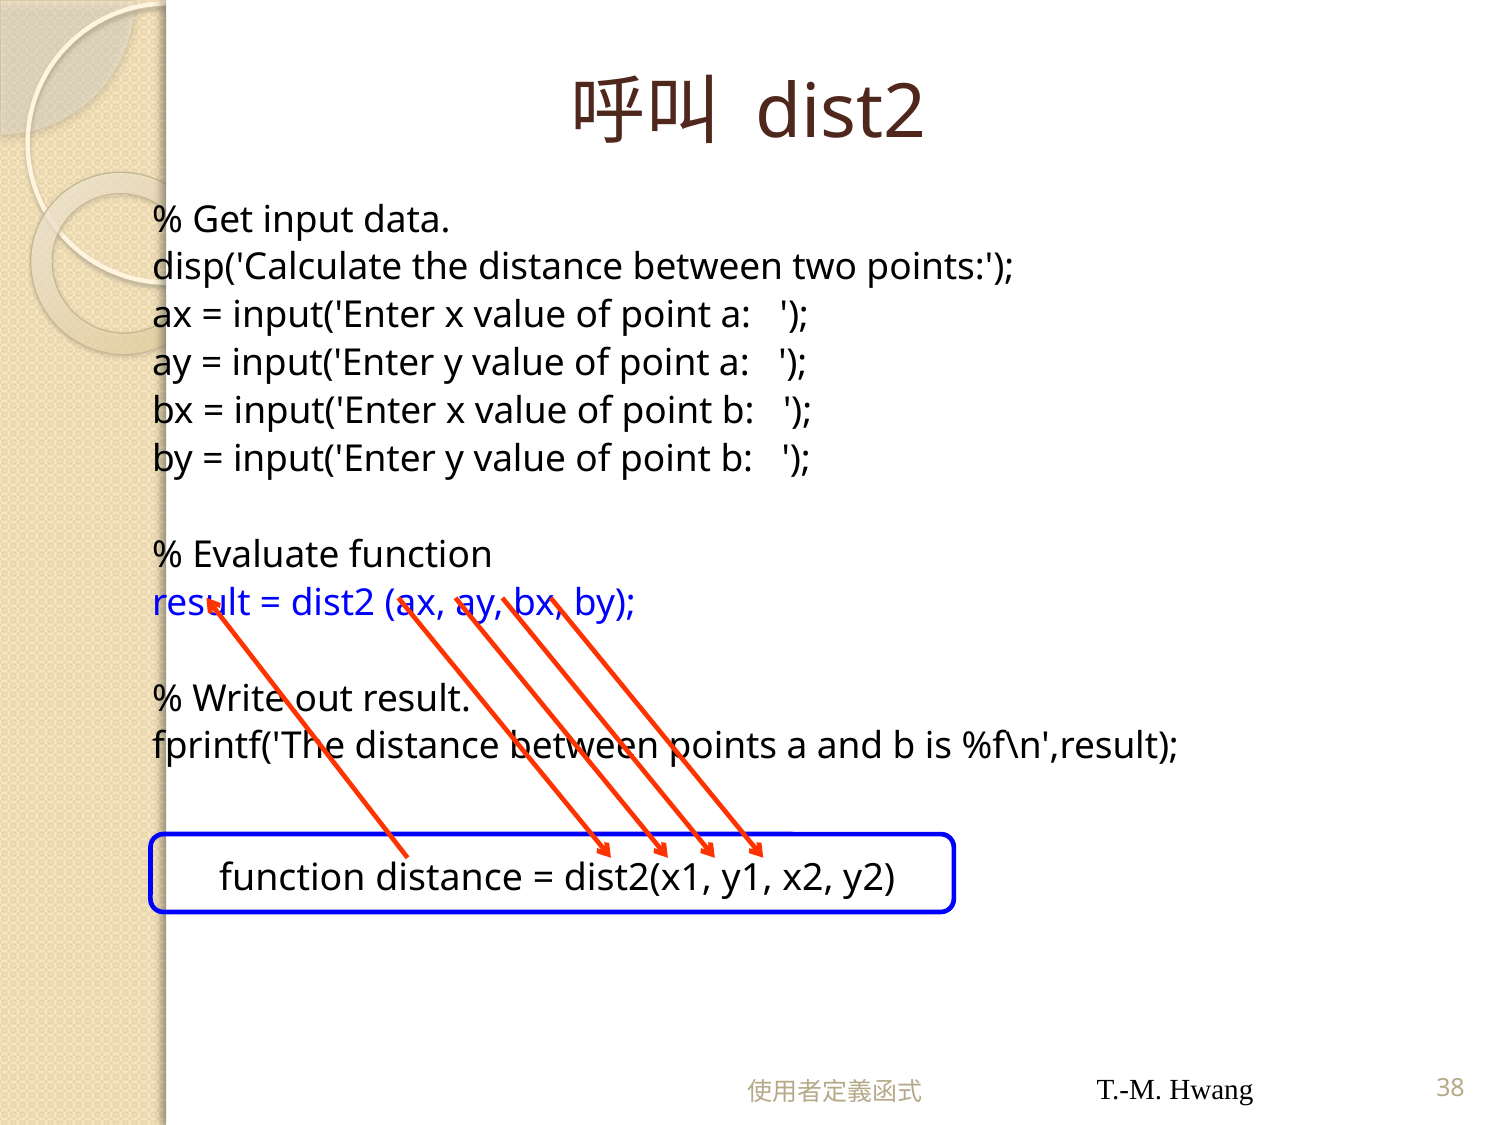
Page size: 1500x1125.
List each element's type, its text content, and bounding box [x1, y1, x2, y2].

text_box 呼叫 dist2 [72, 53, 1425, 161]
text_box [206, 597, 387, 831]
list % Get input data. disp('Calculate the distance between two points:'); ax = input('Enter x value of point a: '); ay = input('Enter y value of point a: '); bx = input('Enter x value of point b: '); by = input('Enter y value of point b: '); % Evaluate function result = dist2 (ax, ay, bx, by); % Write out result. fprintf('The distance between points a and b is %f\n',result); [123, 196, 1317, 776]
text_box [150, 833, 1020, 917]
slide_number 38 [1413, 1034, 1488, 1113]
footer T.-M. Hwang [937, 1034, 1413, 1113]
slide_number 使用者定義函式 [587, 1034, 937, 1113]
